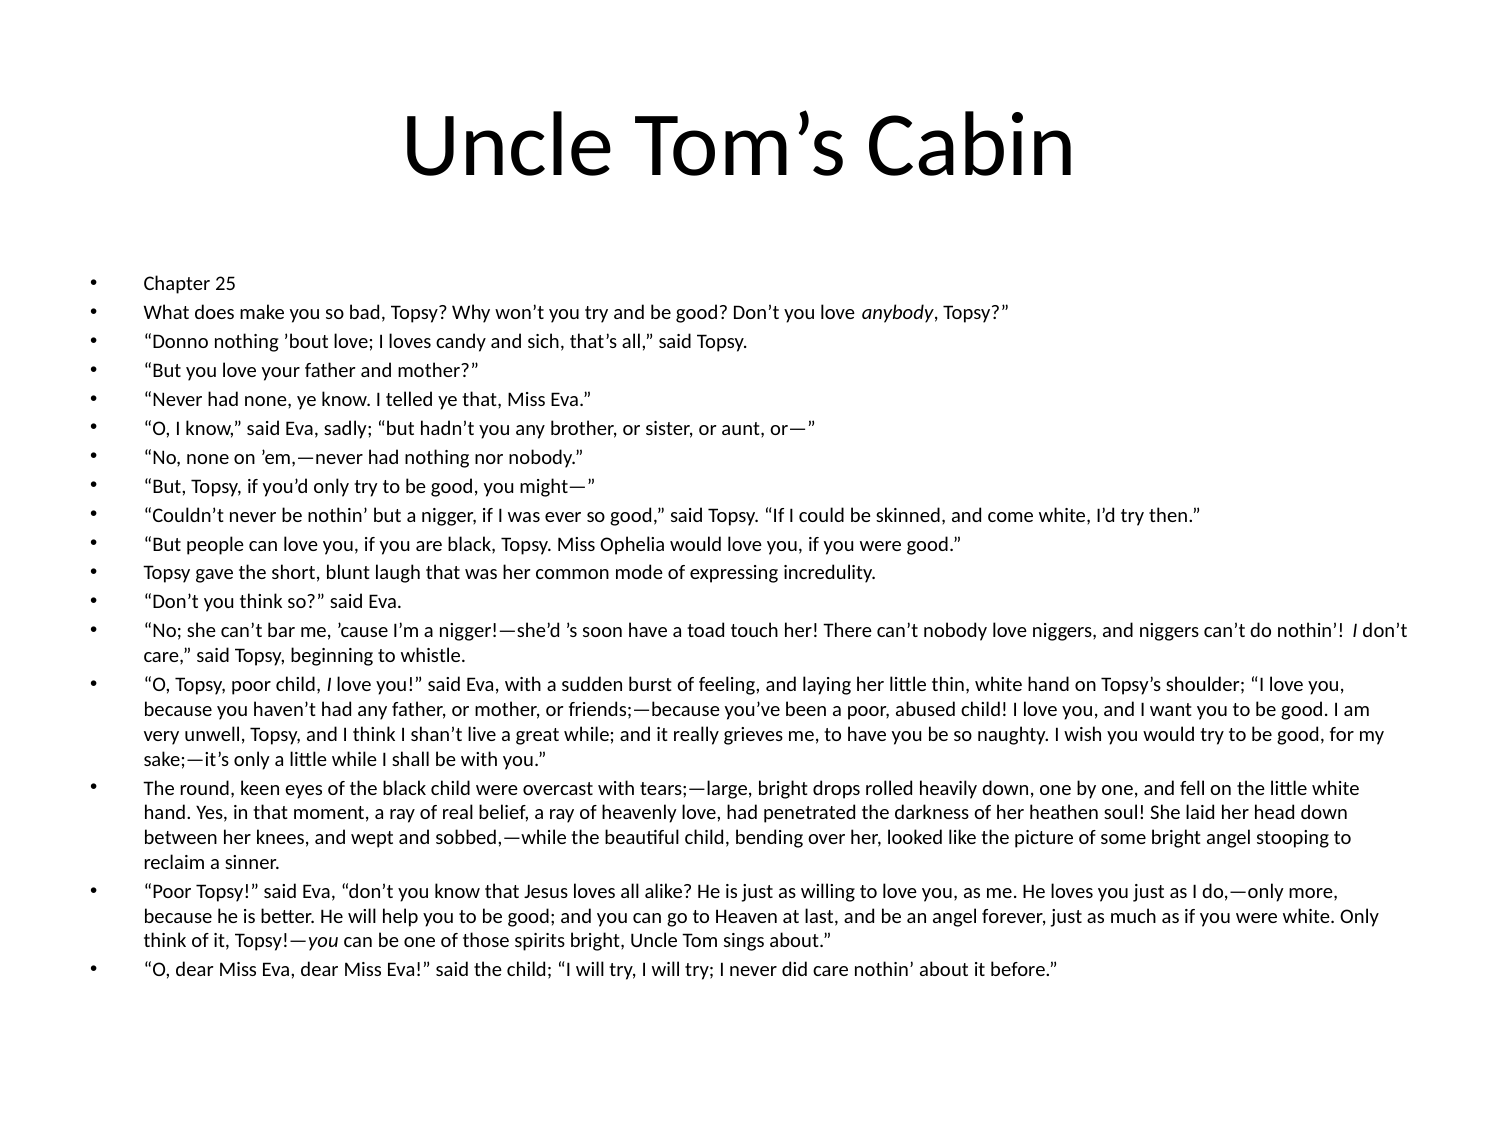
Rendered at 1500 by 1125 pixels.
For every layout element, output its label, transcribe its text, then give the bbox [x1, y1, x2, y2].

title Uncle Tom’s Cabin [75, 45, 1425, 233]
list Chapter 25 What does make you so bad, Topsy? Why won’t you try and be good? Don’t you love anybody, Topsy?” “Donno nothing ’bout love; I loves candy and sich, that’s all,” said Topsy. “But you love your father and mother?” “Never had none, ye know. I telled ye that, Miss Eva.” “O, I know,” said Eva, sadly; “but hadn’t you any brother, or sister, or aunt, or—” “No, none on ’em,—never had nothing nor nobody.” “But, Topsy, if you’d only try to be good, you might—” “Couldn’t never be nothin’ but a nigger, if I was ever so good,” said Topsy. “If I could be skinned, and come white, I’d try then.” “But people can love you, if you are black, Topsy. Miss Ophelia would love you, if you were good.” Topsy gave the short, blunt laugh that was her common mode of expressing incredulity. “Don’t you think so?” said Eva. “No; she can’t bar me, ’cause I’m a nigger!—she’d ’s soon have a toad touch her! There can’t nobody love niggers, and niggers can’t do nothin’! I don’t care,” said Topsy, beginning to whistle. “O, Topsy, poor child, I love you!” said Eva, with a sudden burst of feeling, and laying her little thin, white hand on Topsy’s shoulder; “I love you, because you haven’t had any father, or mother, or friends;—because you’ve been a poor, abused child! I love you, and I want you to be good. I am very unwell, Topsy, and I think I shan’t live a great while; and it really grieves me, to have you be so naughty. I wish you would try to be good, for my sake;—it’s only a little while I shall be with you.” The round, keen eyes of the black child were overcast with tears;—large, bright drops rolled heavily down, one by one, and fell on the little white hand. Yes, in that moment, a ray of real belief, a ray of heavenly love, had penetrated the darkness of her heathen soul! She laid her head down between her knees, and wept and sobbed,—while the beautiful child, bending over her, looked like the picture of some bright angel stooping to reclaim a sinner. “Poor Topsy!” said Eva, “don’t you know that Jesus loves all alike? He is just as willing to love you, as me. He loves you just as I do,—only more, because he is better. He will help you to be good; and you can go to Heaven at last, and be an angel forever, just as much as if you were white. Only think of it, Topsy!—you can be one of those spirits bright, Uncle Tom sings about.” “O, dear Miss Eva, dear Miss Eva!” said the child; “I will try, I will try; I never did care nothin’ about it before.” [75, 262, 1425, 1005]
